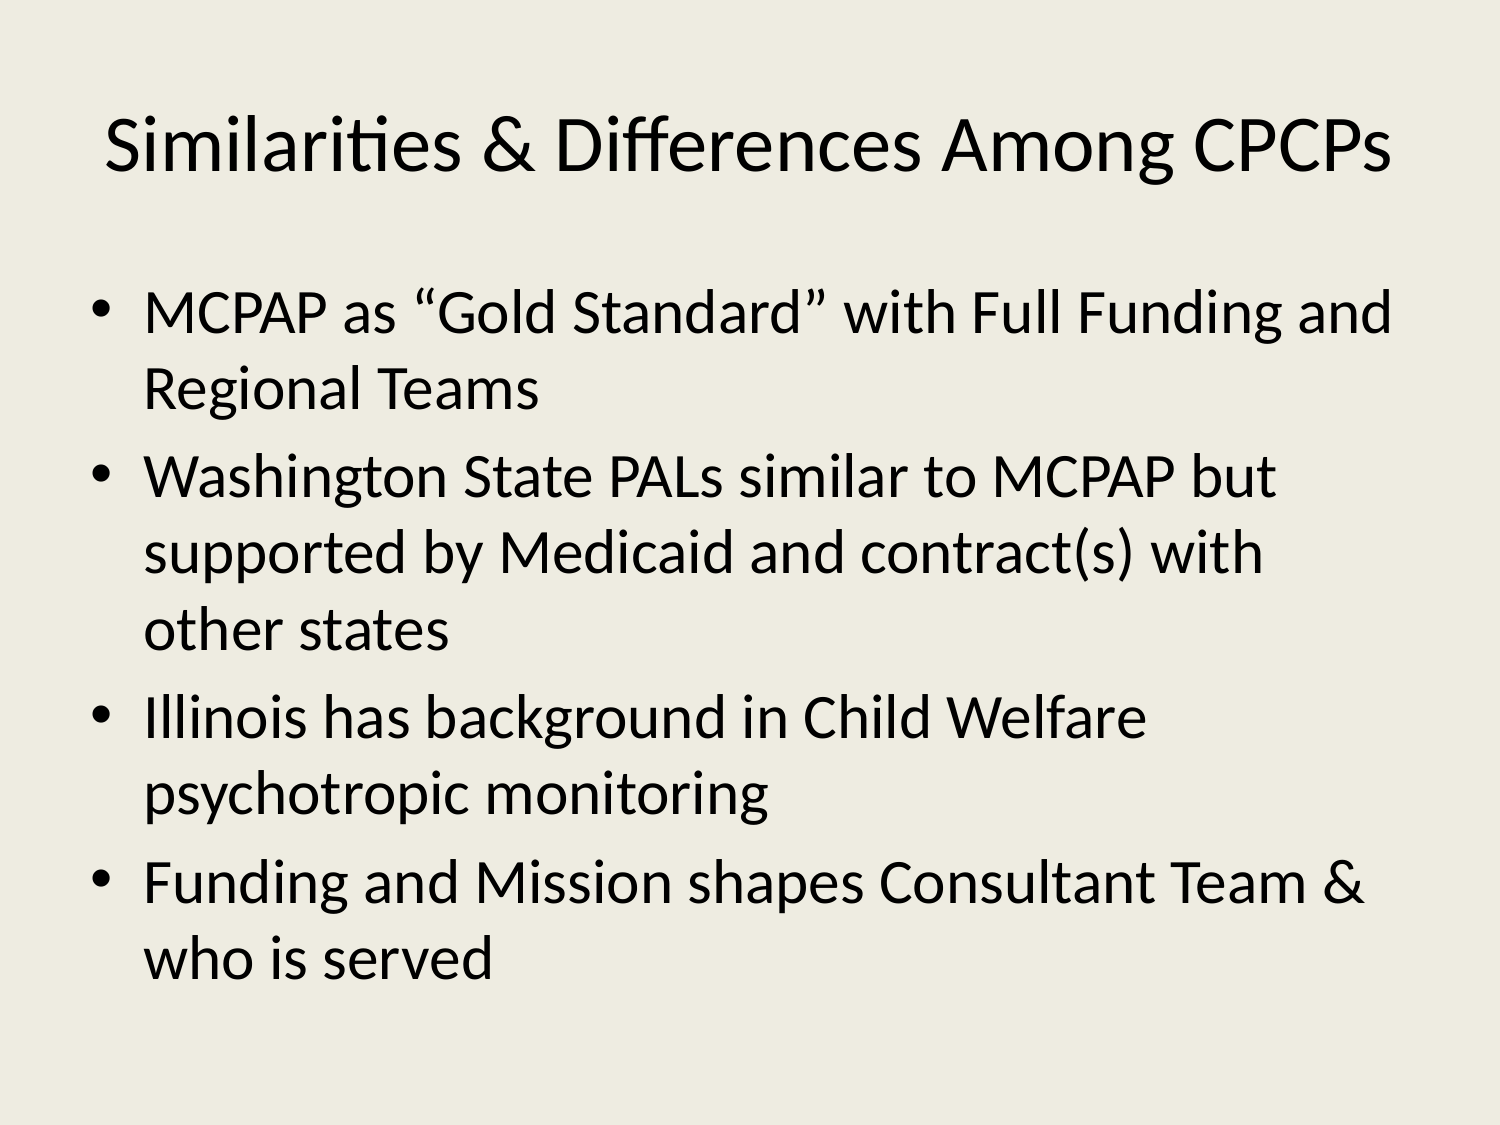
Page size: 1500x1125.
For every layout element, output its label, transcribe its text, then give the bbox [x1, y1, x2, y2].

list MCPAP as “Gold Standard” with Full Funding and Regional Teams Washington State PALs similar to MCPAP but supported by Medicaid and contract(s) with other states Illinois has background in Child Welfare psychotropic monitoring Funding and Mission shapes Consultant Team & who is served [75, 262, 1425, 1005]
title Similarities & Differences Among CPCPs [75, 45, 1425, 233]
